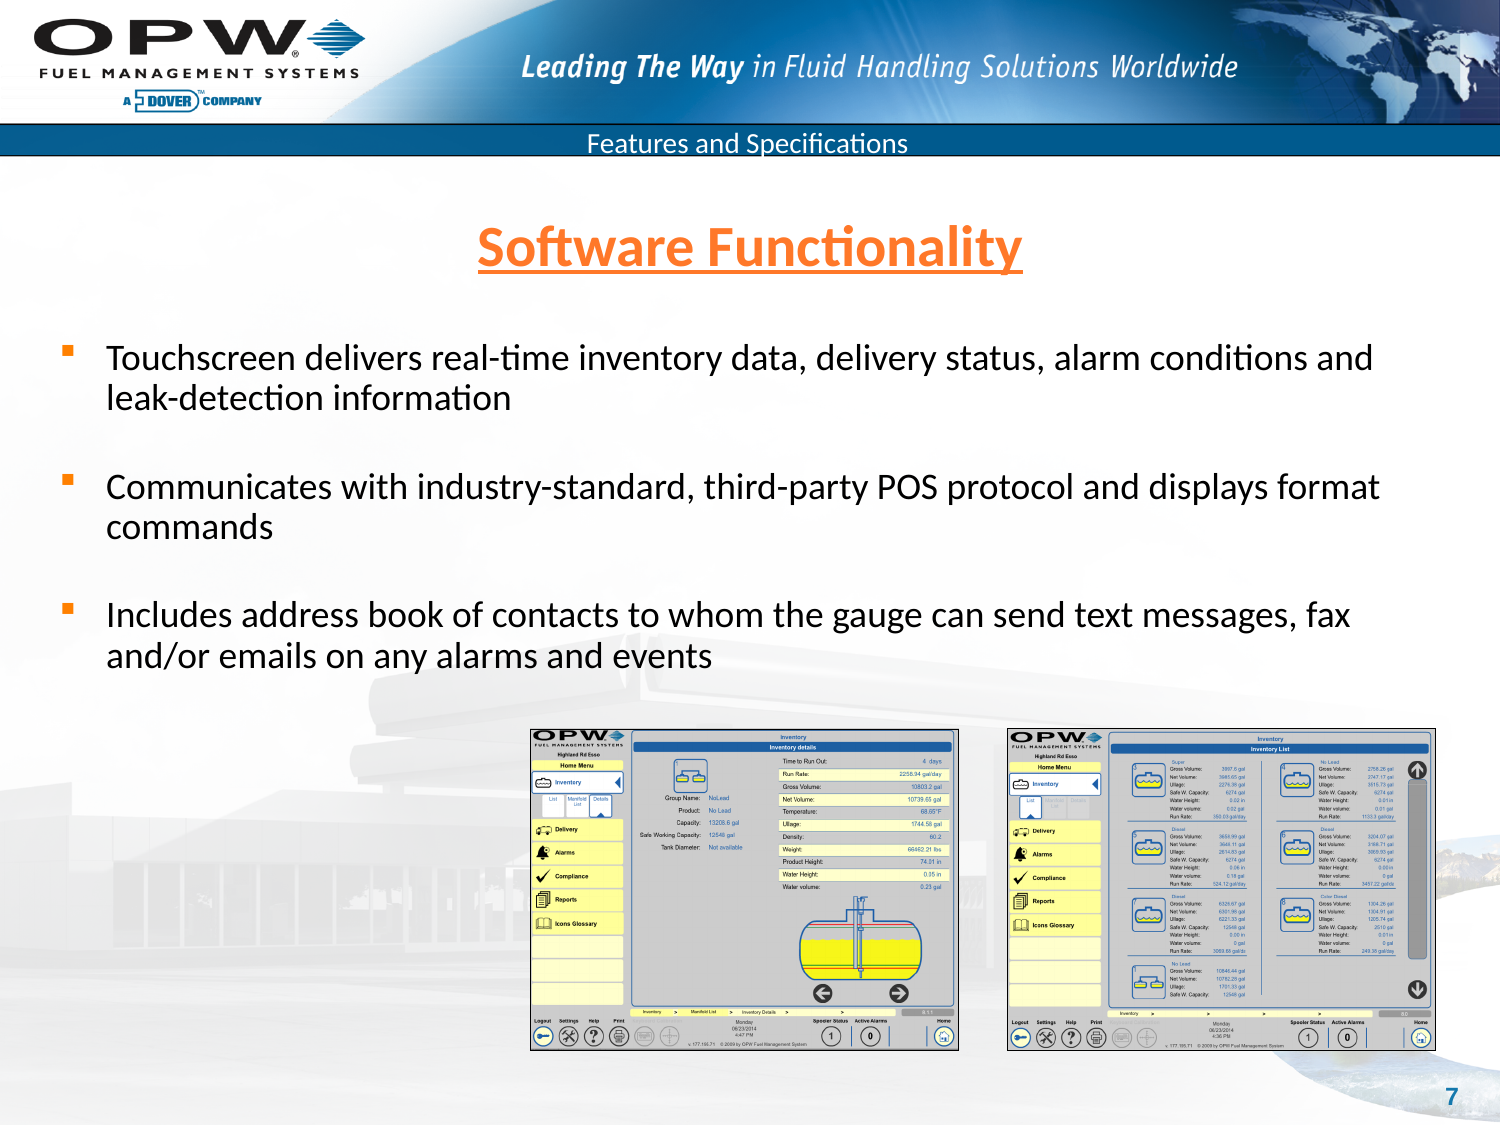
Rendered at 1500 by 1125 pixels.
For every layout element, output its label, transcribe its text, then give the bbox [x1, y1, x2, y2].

picture [0, 0, 1500, 1125]
list Software Functionality Touchscreen delivers real-time inventory data, delivery status, alarm conditions and leak-detection information Communicates with industry-standard, third-party POS protocol and displays format commands Includes address book of contacts to whom the gauge can send text messages, fax and/or emails on any alarms and events [44, 200, 1457, 730]
title Features and Specifications [49, 116, 1446, 168]
